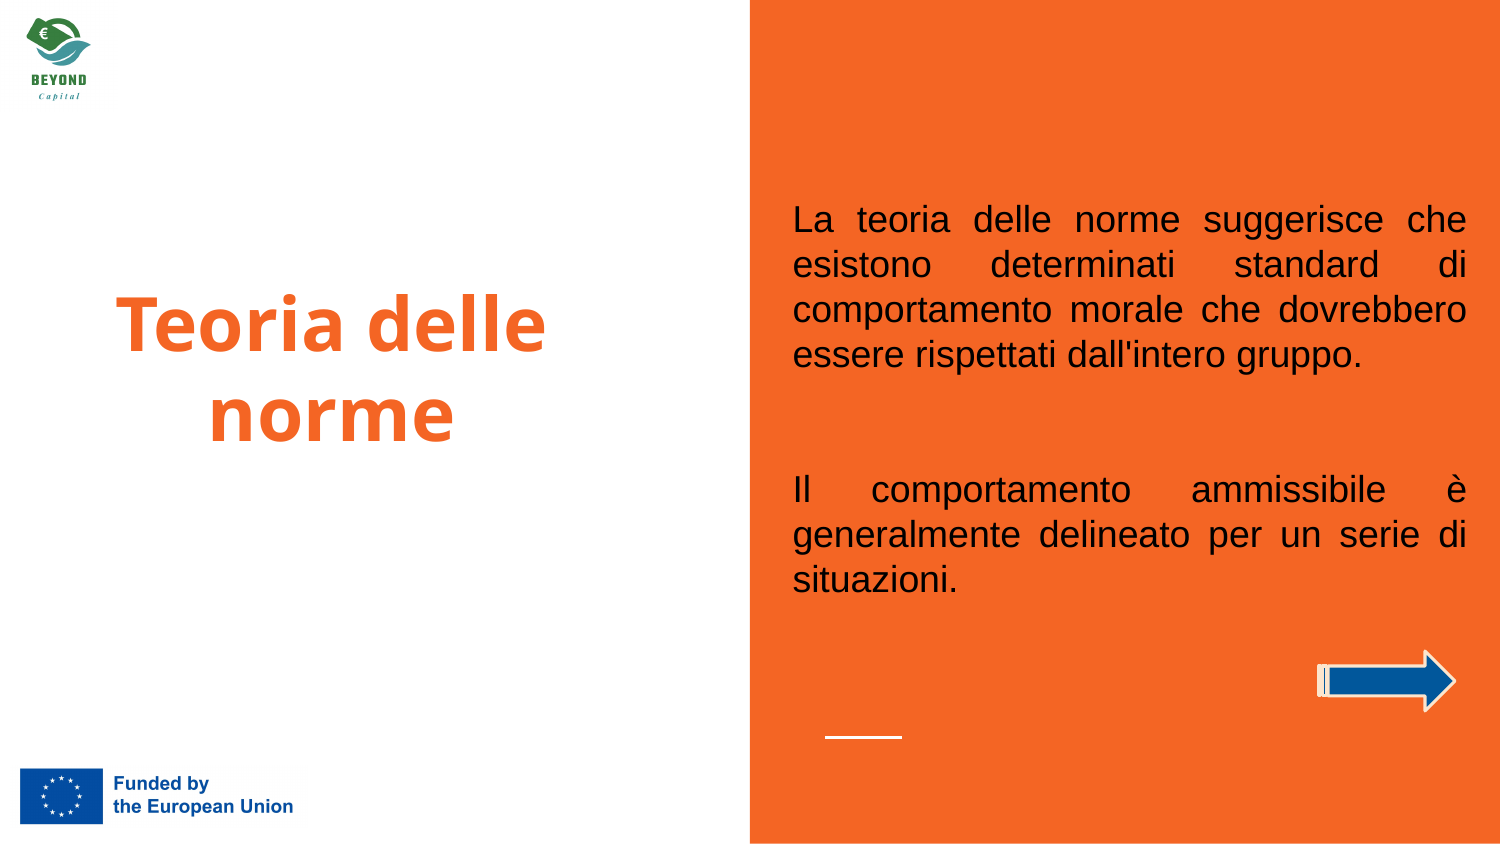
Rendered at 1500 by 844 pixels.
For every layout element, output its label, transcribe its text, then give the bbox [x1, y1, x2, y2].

text_box [1328, 651, 1456, 711]
text_box [1322, 666, 1327, 696]
text_box La teoria delle norme suggerisce che esistono determinati standard di comportamento morale che dovrebbero essere rispettati dall'intero gruppo. Il comportamento ammissibile è generalmente delineato per un serie di situazioni. [777, 244, 1483, 551]
picture [0, 0, 119, 112]
picture [10, 764, 308, 828]
text_box Teoria delle norme [0, 254, 664, 471]
